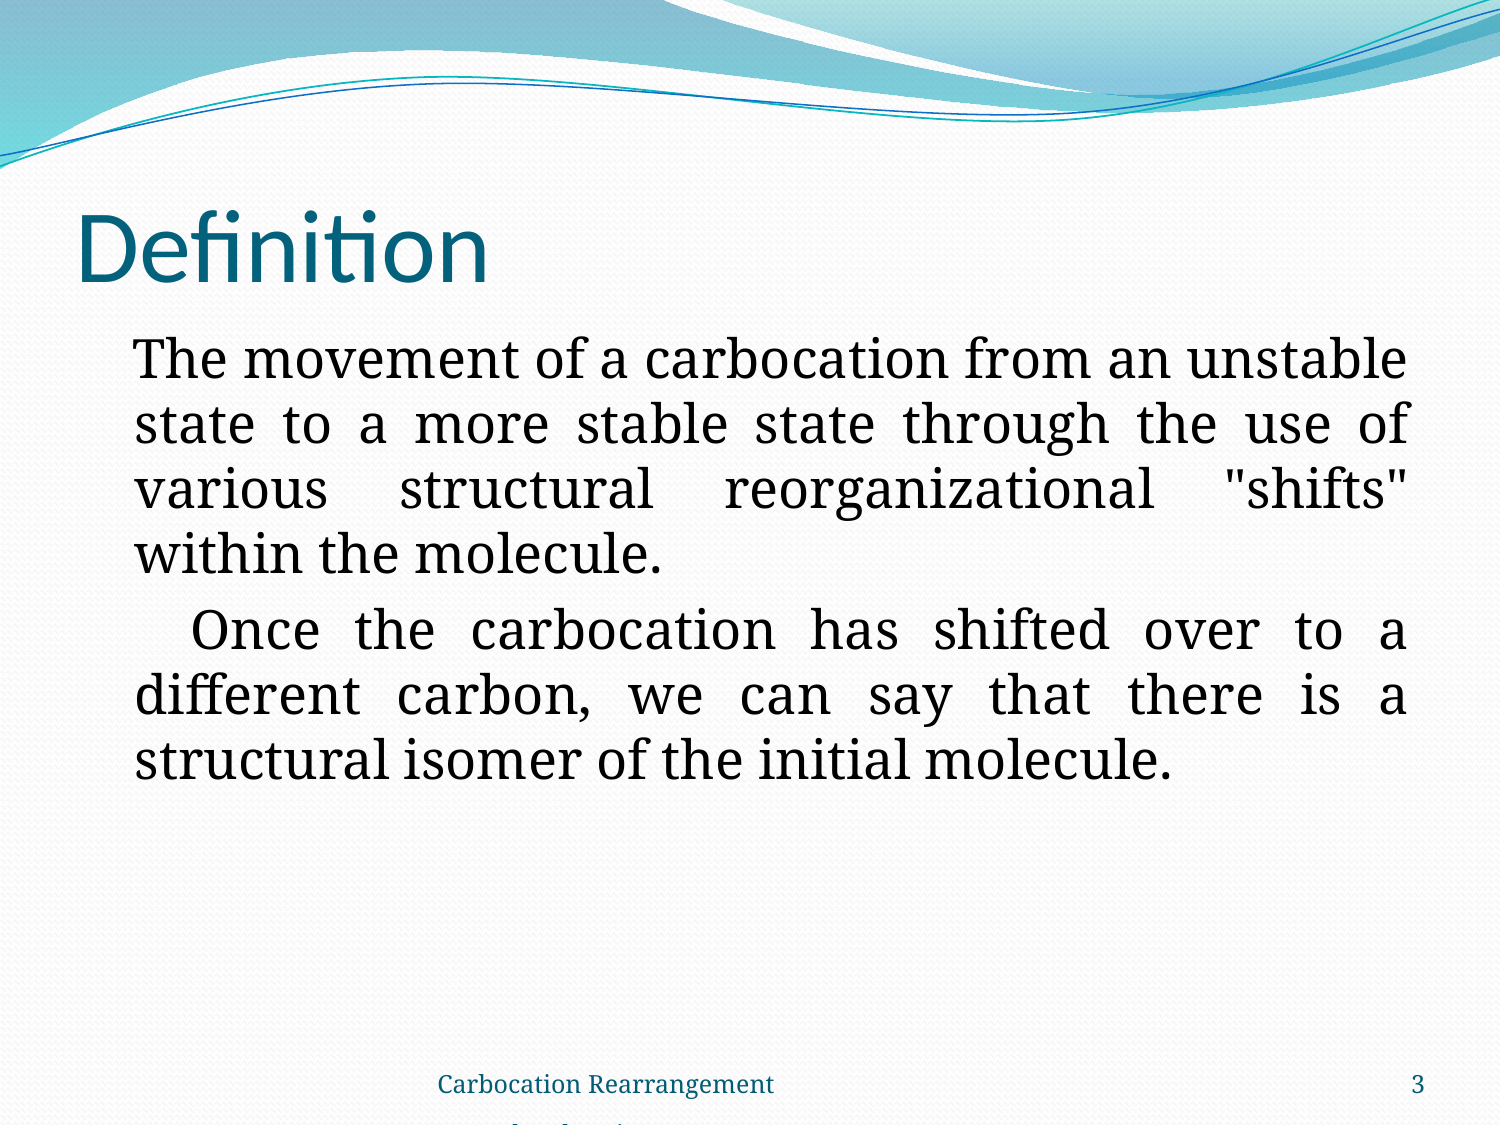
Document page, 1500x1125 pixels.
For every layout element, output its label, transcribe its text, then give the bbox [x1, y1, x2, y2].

title Definition [75, 115, 1425, 303]
footer Carbocation Rearrangement Ayesha Shamim [437, 1042, 988, 1103]
list The movement of a carbocation from an unstable state to a more stable state through the use of various structural reorganizational "shifts" within the molecule. Once the carbocation has shifted over to a different carbon, we can say that there is a structural isomer of the initial molecule. [75, 317, 1425, 1038]
slide_number 3 [1299, 1042, 1425, 1103]
